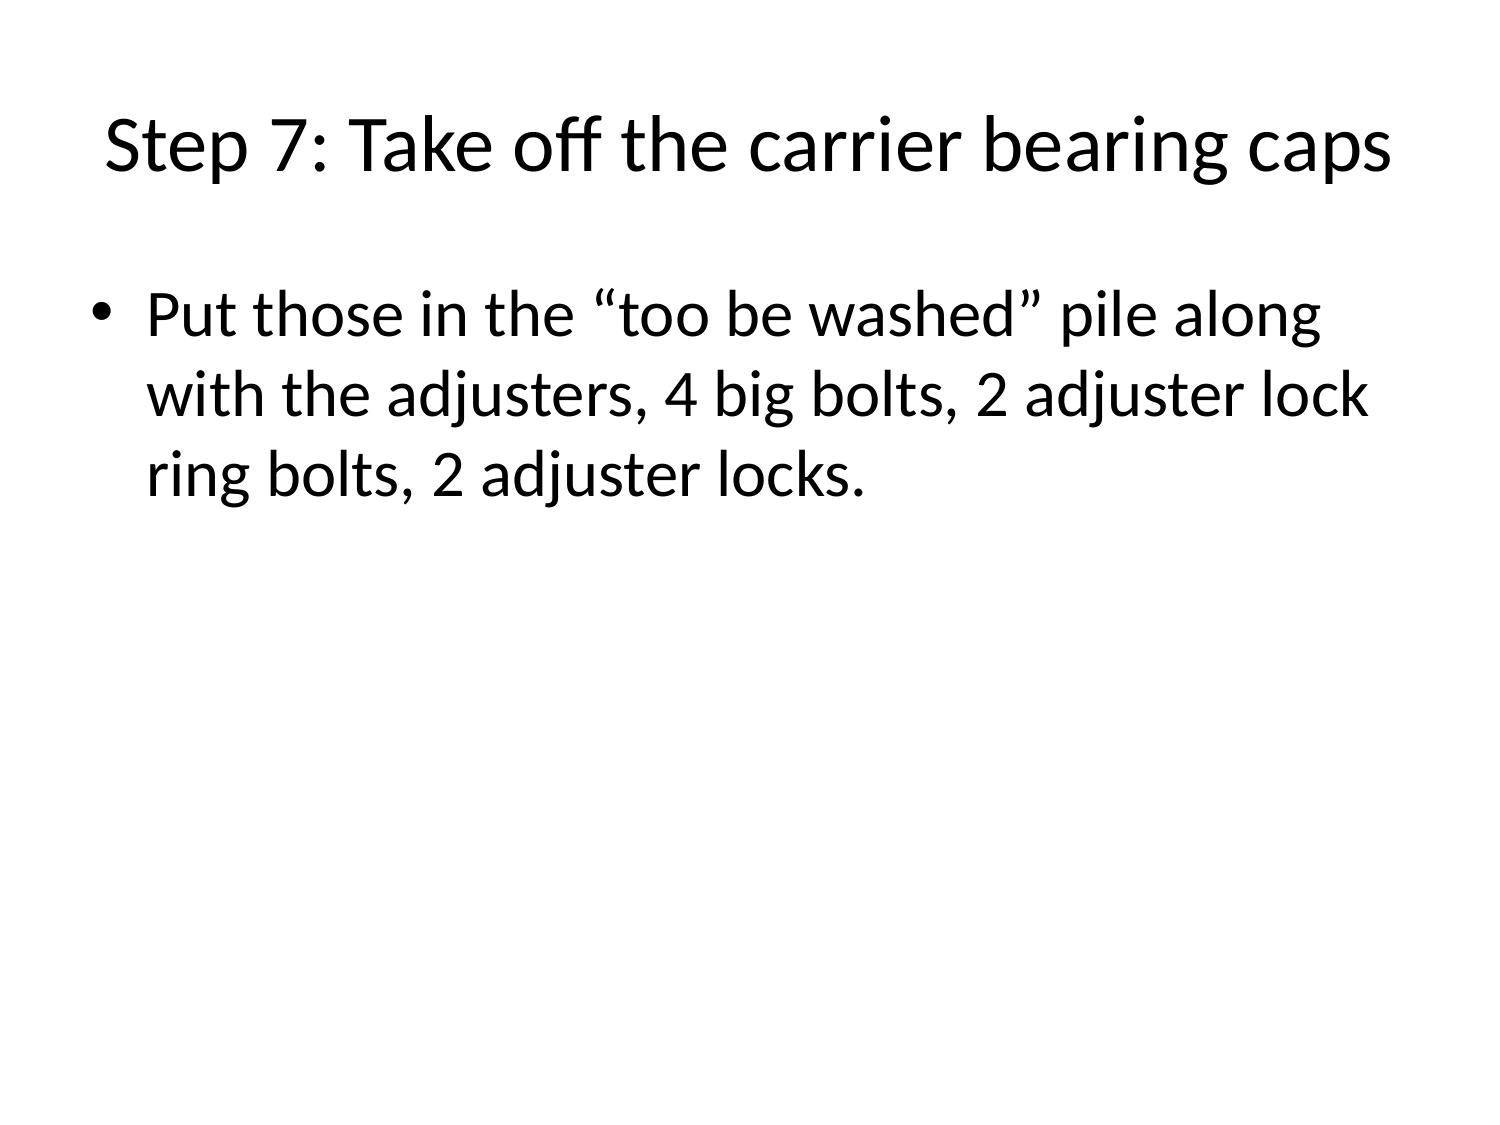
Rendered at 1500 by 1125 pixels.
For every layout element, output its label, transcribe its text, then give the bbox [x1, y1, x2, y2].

list Put those in the “too be washed” pile along with the adjusters, 4 big bolts, 2 adjuster lock ring bolts, 2 adjuster locks. [75, 262, 1425, 1005]
title Step 7: Take off the carrier bearing caps [75, 45, 1425, 233]
